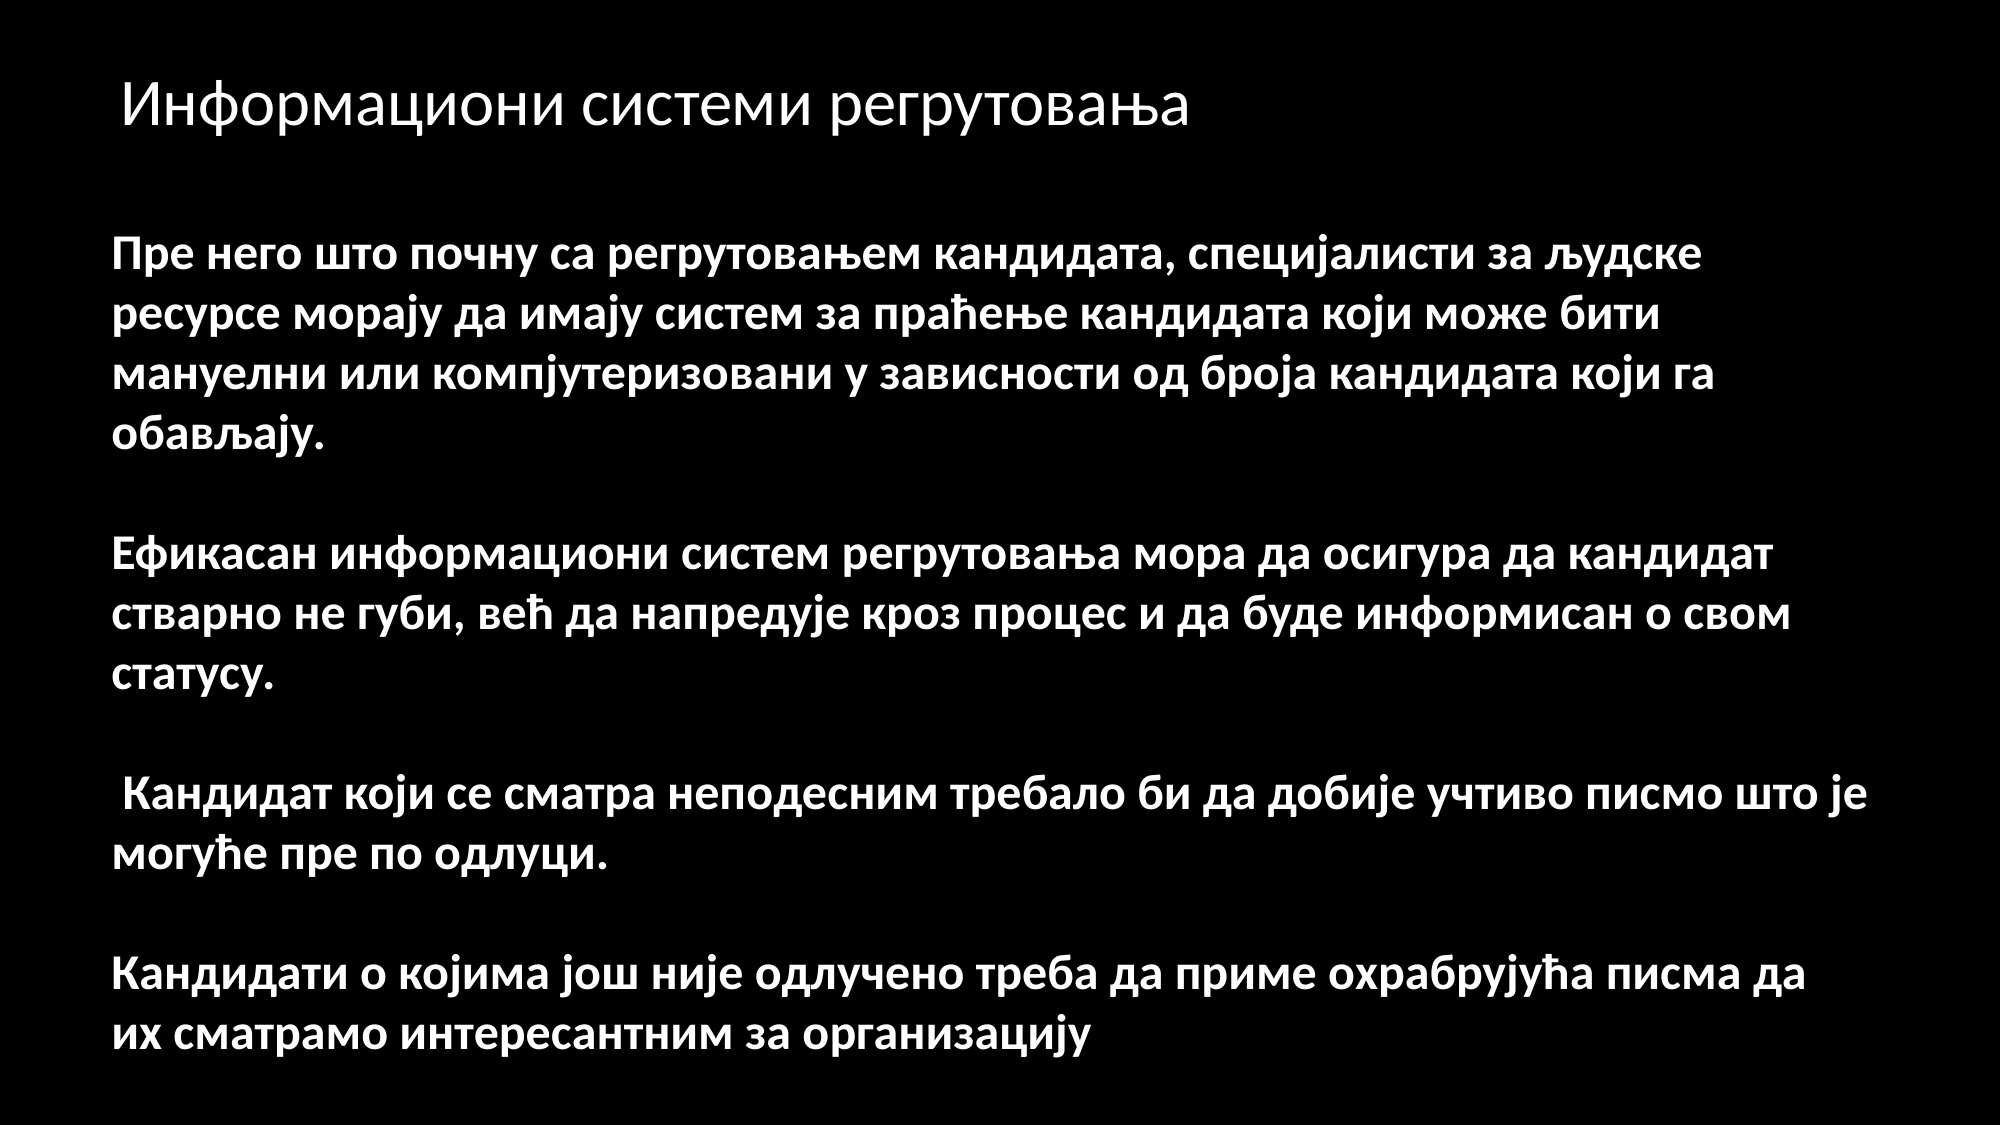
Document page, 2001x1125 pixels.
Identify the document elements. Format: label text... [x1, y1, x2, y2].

text_box Информациони системи регрутовања Пре него што почну са регрутовањем кандидата, специјалисти за људске ресурсе морају да имају систем за праћење кандидата који може бити мануелни или компјутеризовани у зависности од броја кандидата који га обављају. Ефикасан информациони систем регрутовања мора да осигура да кандидат стварно не губи, већ да напредује кроз процес и да буде информисан о свом статусу. Кандидат који се сматра неподесним требало би да добије учтиво писмо што је могуће пре по одлуци. Кандидати о којима још није одлучено треба да приме охрабрујућа писма да их сматрамо интересантним за организацију [96, 51, 1884, 1067]
